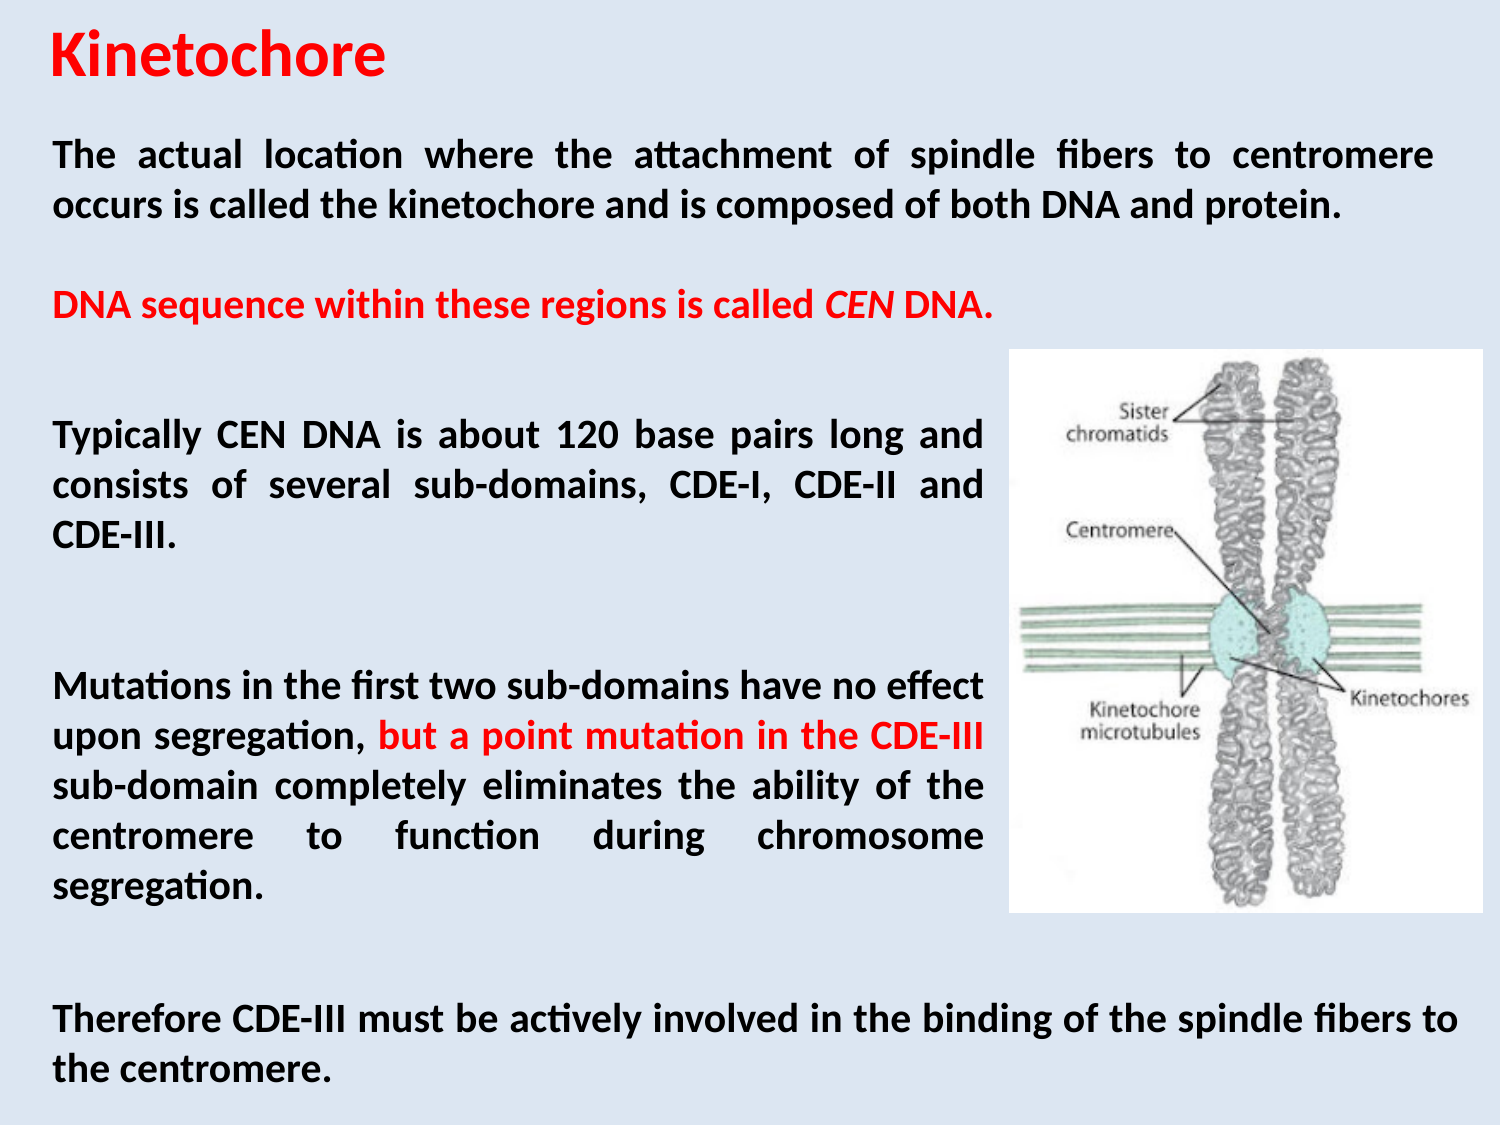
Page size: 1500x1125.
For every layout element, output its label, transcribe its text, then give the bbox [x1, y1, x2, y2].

picture [1009, 349, 1483, 913]
text_box The actual location where the attachment of spindle fibers to centromere occurs is called the kinetochore and is composed of both DNA and protein. DNA sequence within these regions is called CEN DNA. [37, 69, 1450, 335]
title Kinetochore [0, 0, 438, 113]
text_box Typically CEN DNA is about 120 base pairs long and consists of several sub-domains, CDE-I, CDE-II and CDE-III. Mutations in the first two sub-domains have no effect upon segregation, but a point mutation in the CDE-III sub-domain completely eliminates the ability of the centromere to function during chromosome segregation. [37, 399, 1000, 915]
text_box Therefore CDE-III must be actively involved in the binding of the spindle fibers to the centromere. [37, 983, 1475, 1099]
